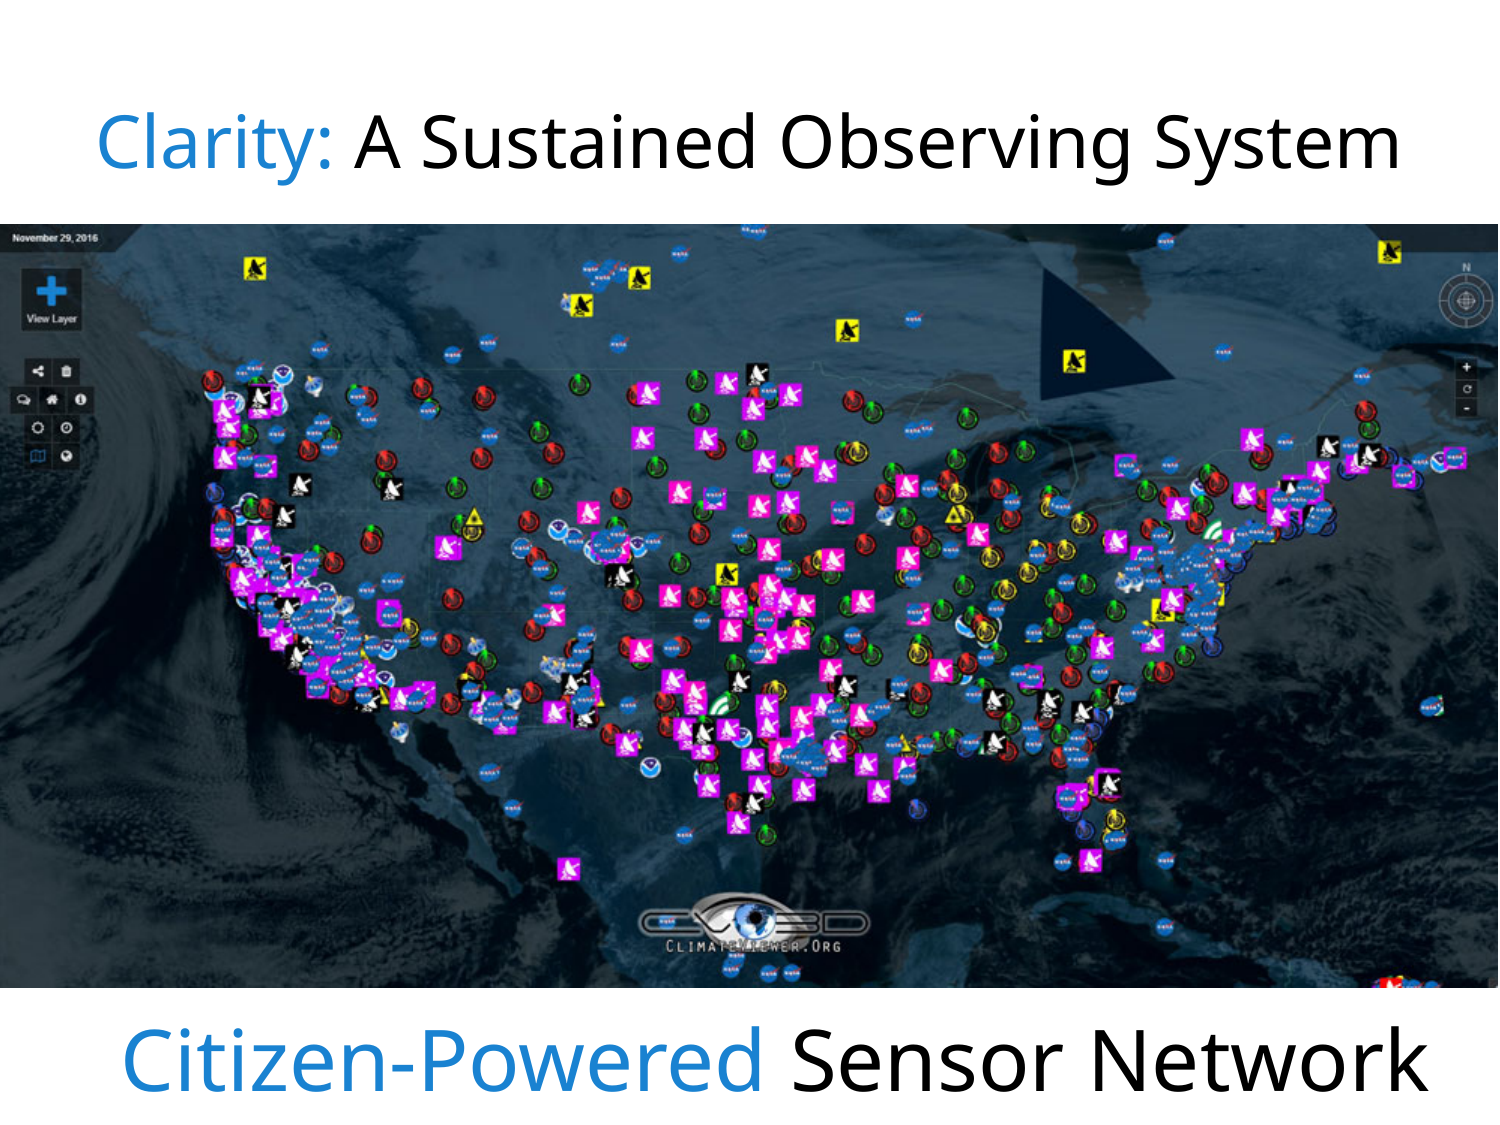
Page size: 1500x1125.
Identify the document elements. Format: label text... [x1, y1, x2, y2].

title Clarity: A Sustained Observing System [75, 45, 1425, 223]
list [0, 224, 1498, 988]
text_box Citizen-Powered Sensor Network [100, 997, 1451, 1121]
